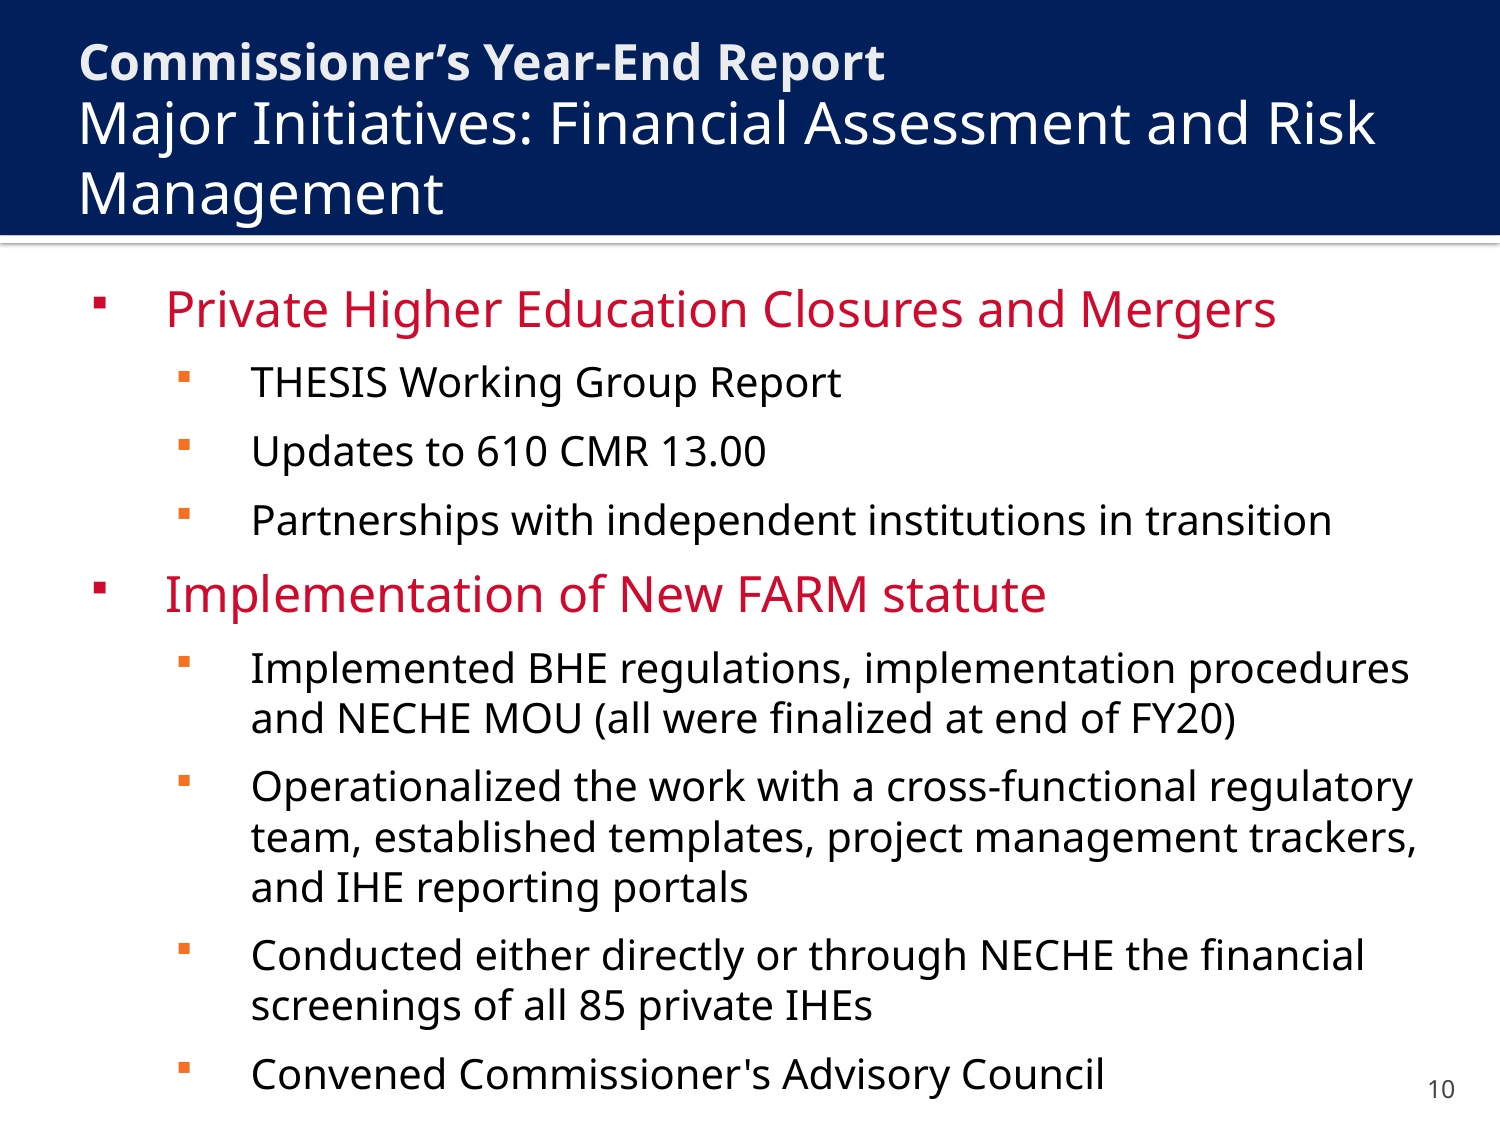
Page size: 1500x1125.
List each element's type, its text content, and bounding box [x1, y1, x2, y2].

list Commissioner’s Year-End Report [49, 14, 1451, 91]
title Major Initiatives: Financial Assessment and Risk Management [62, 87, 1438, 226]
text_box [372, 532, 1128, 592]
list Private Higher Education Closures and Mergers THESIS Working Group Report Updates to 610 CMR 13.00 Partnerships with independent institutions in transition Implementation of New FARM statute Implemented BHE regulations, implementation procedures and NECHE MOU (all were finalized at end of FY20) Operationalized the work with a cross-functional regulatory team, established templates, project management trackers, and IHE reporting portals Conducted either directly or through NECHE the financial screenings of all 85 private IHEs Convened Commissioner's Advisory Council [62, 262, 1438, 1022]
